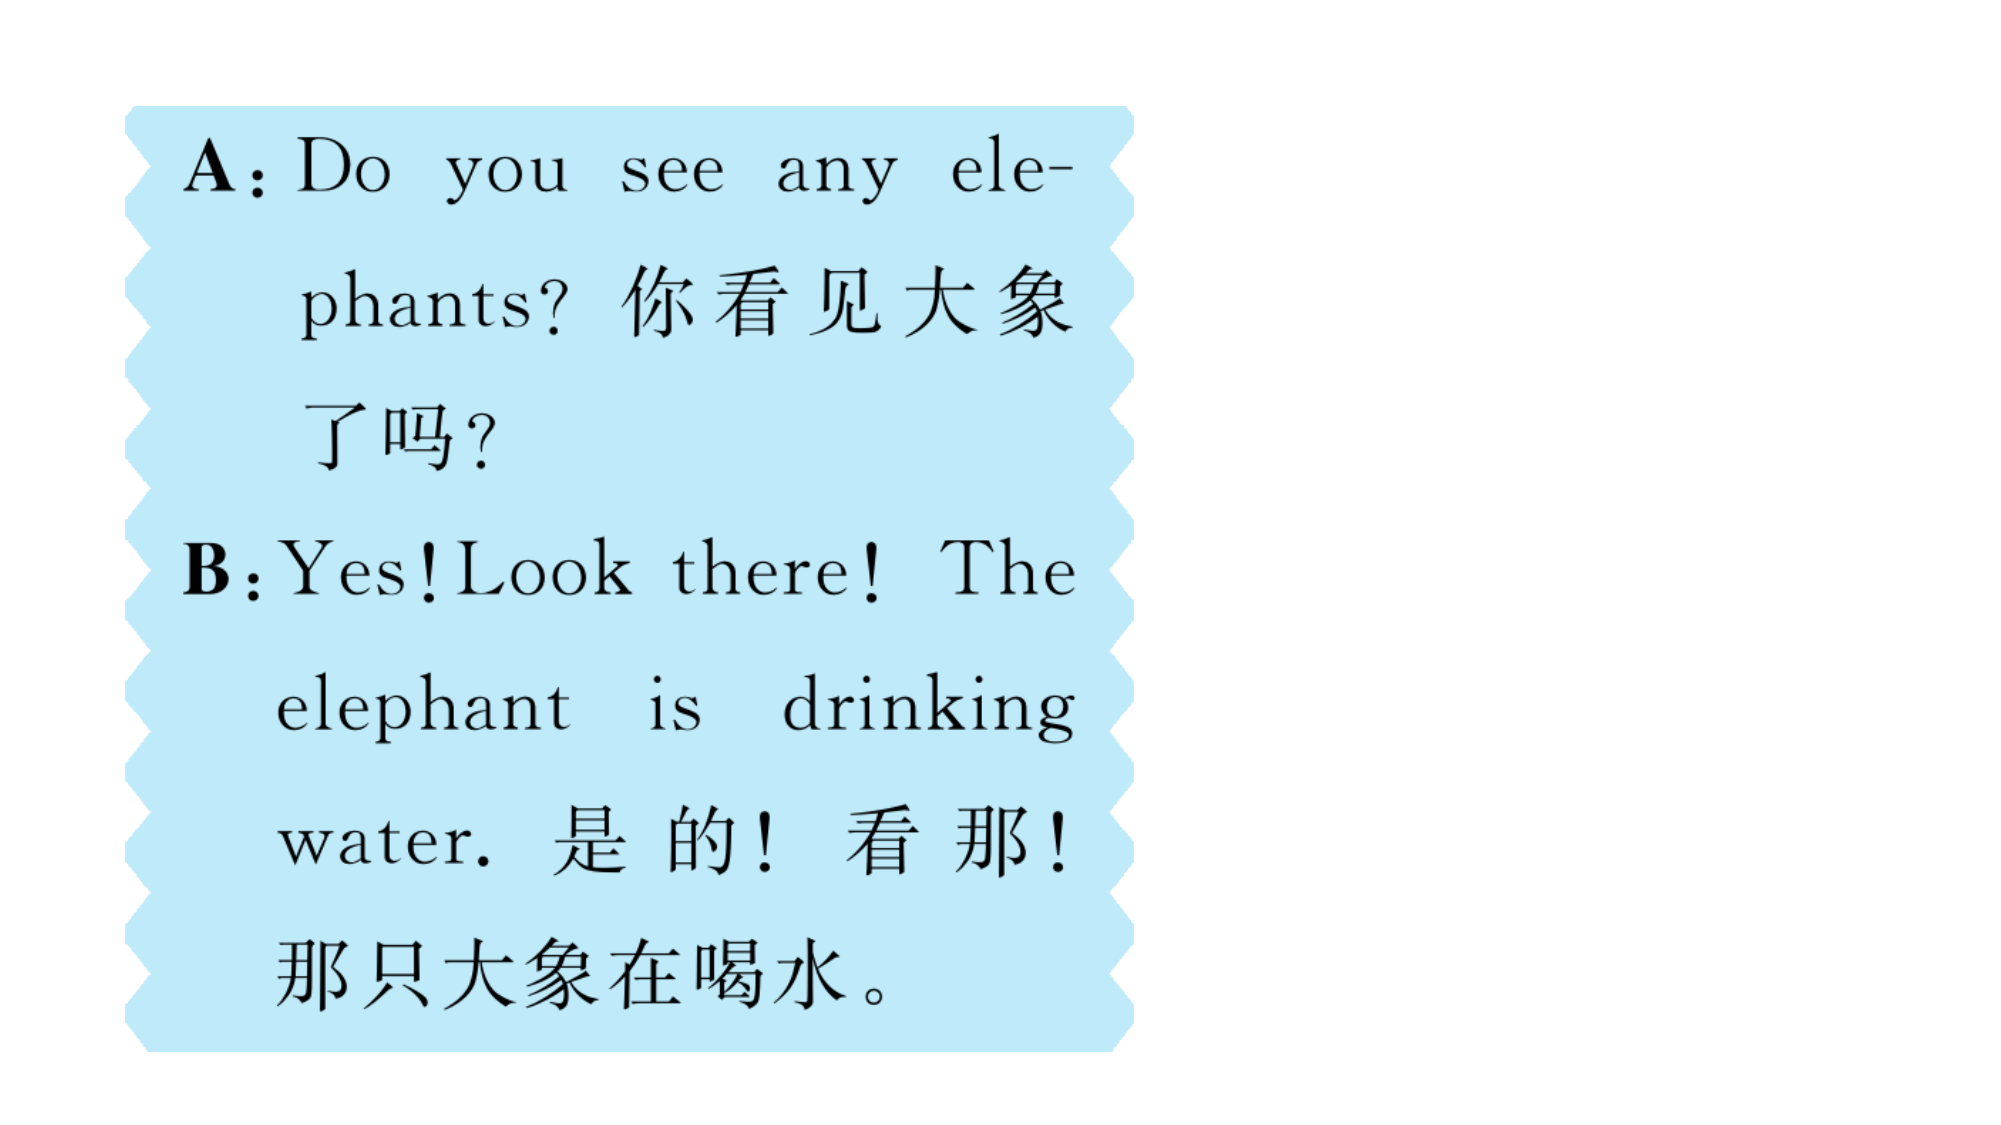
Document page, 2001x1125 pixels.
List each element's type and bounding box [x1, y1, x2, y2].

picture [118, 106, 1214, 1052]
